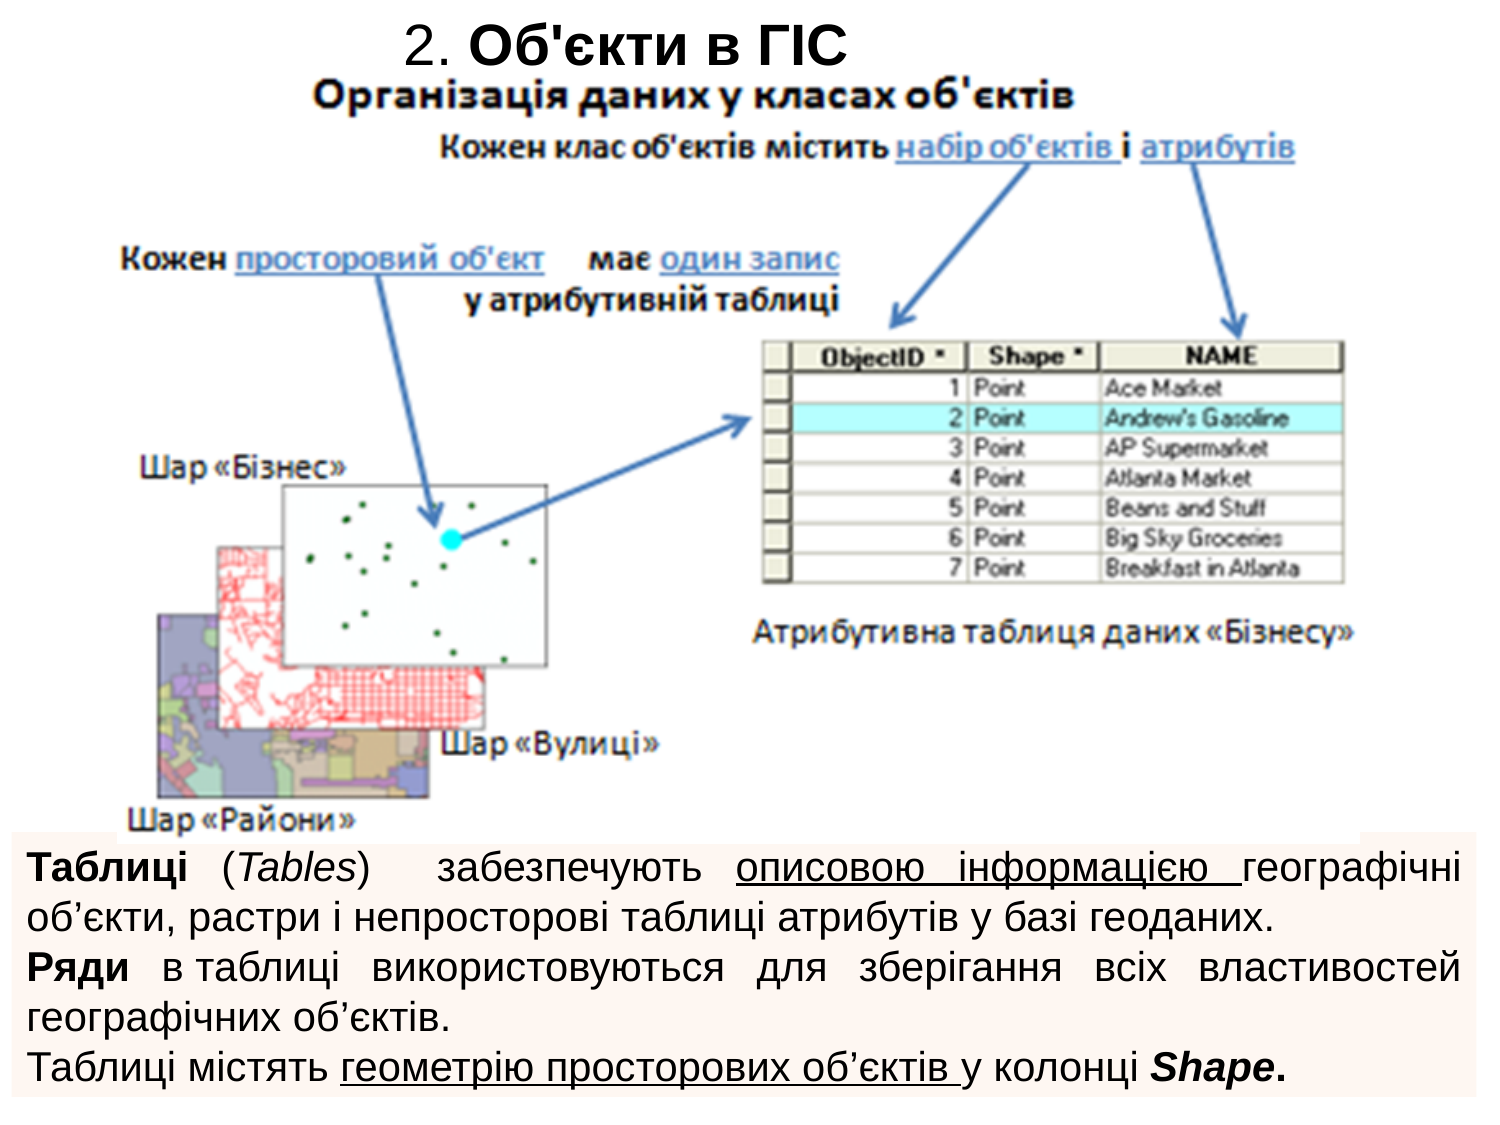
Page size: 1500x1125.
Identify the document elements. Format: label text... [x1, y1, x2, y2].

picture [116, 70, 1360, 845]
text_box Таблиці (Tables) забезпечують описовою інформацією географічні об’єкти, растри і непросторові таблиці атрибутів у базі геоданих. Ряди в таблиці використовуються для зберігання всіх властивостей географічних об’єктів. Таблиці містять геометрію просторових об’єктів у колонці Shape. [11, 832, 1477, 1097]
text_box 2. Об'єкти в ГІС [389, 0, 865, 68]
